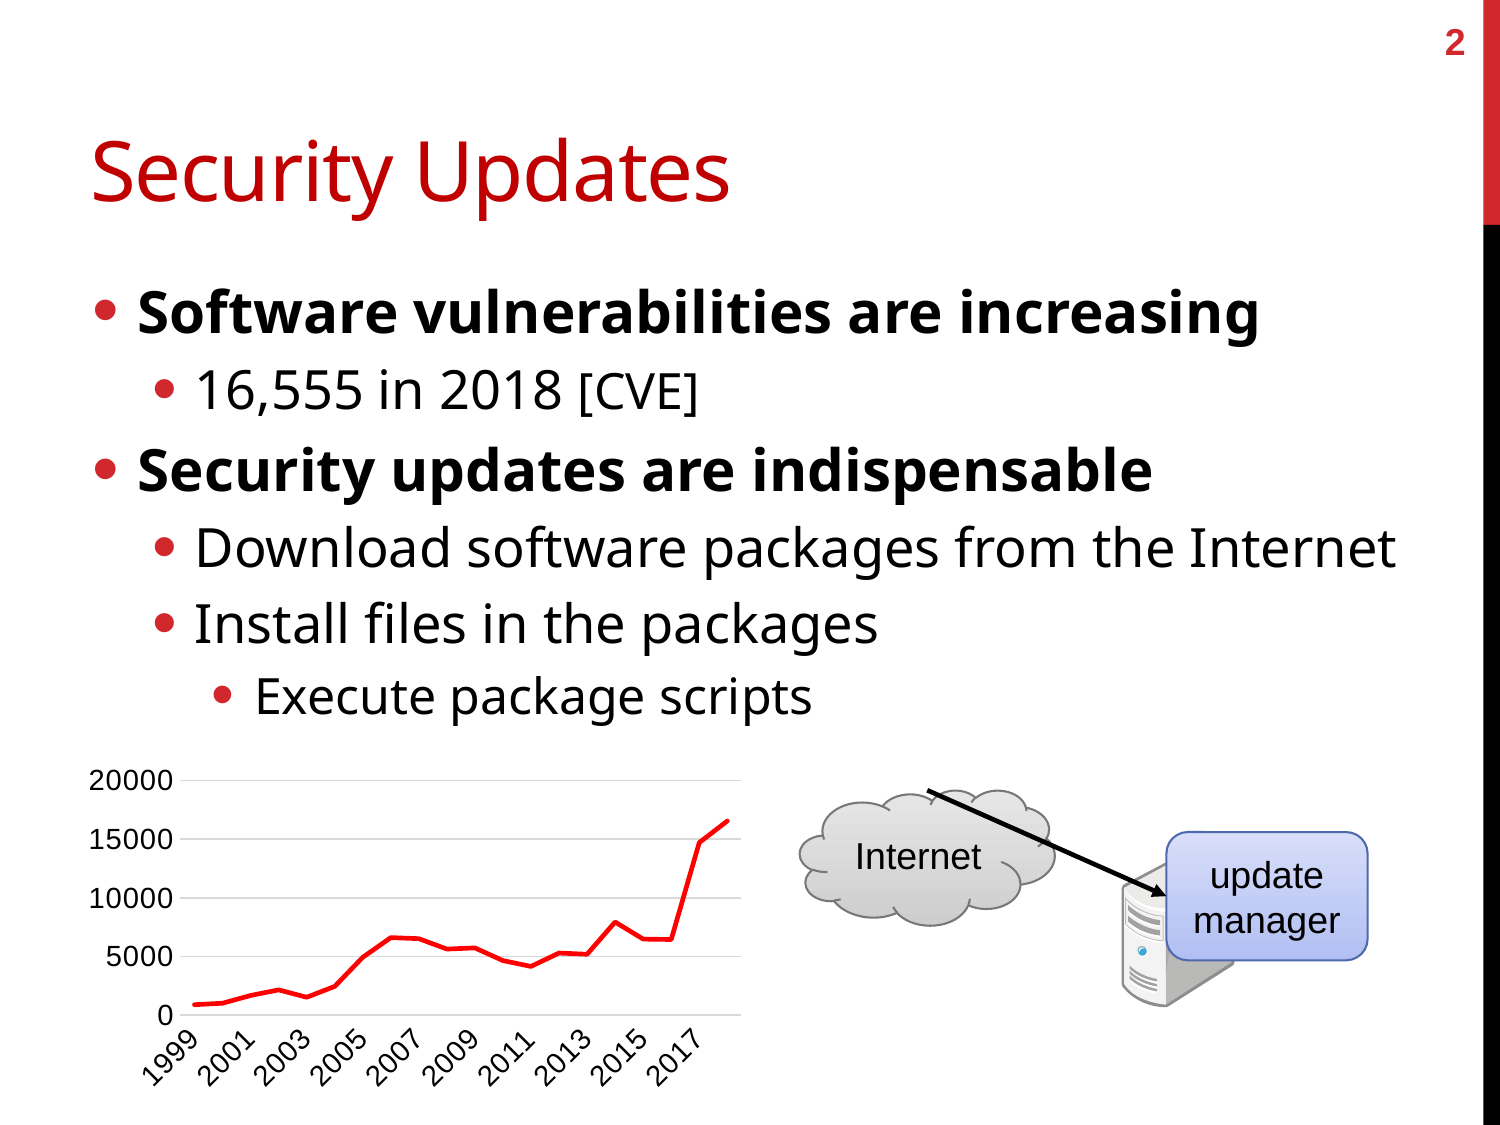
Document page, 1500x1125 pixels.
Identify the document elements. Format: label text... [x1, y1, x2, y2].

text_box Internet [798, 793, 1056, 927]
text_box Internet [940, 789, 1051, 842]
chart [74, 756, 756, 1101]
slide_number 2 [1367, 10, 1481, 71]
picture [1121, 849, 1236, 1008]
title Security Updates [75, 25, 1428, 226]
text_box update manager [1167, 830, 1369, 962]
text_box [1054, 857, 1167, 897]
list Software vulnerabilities are increasing 16,555 in 2018 [CVE] Security updates are indispensable Download software packages from the Internet Install files in the packages Execute package scripts [75, 267, 1428, 1065]
